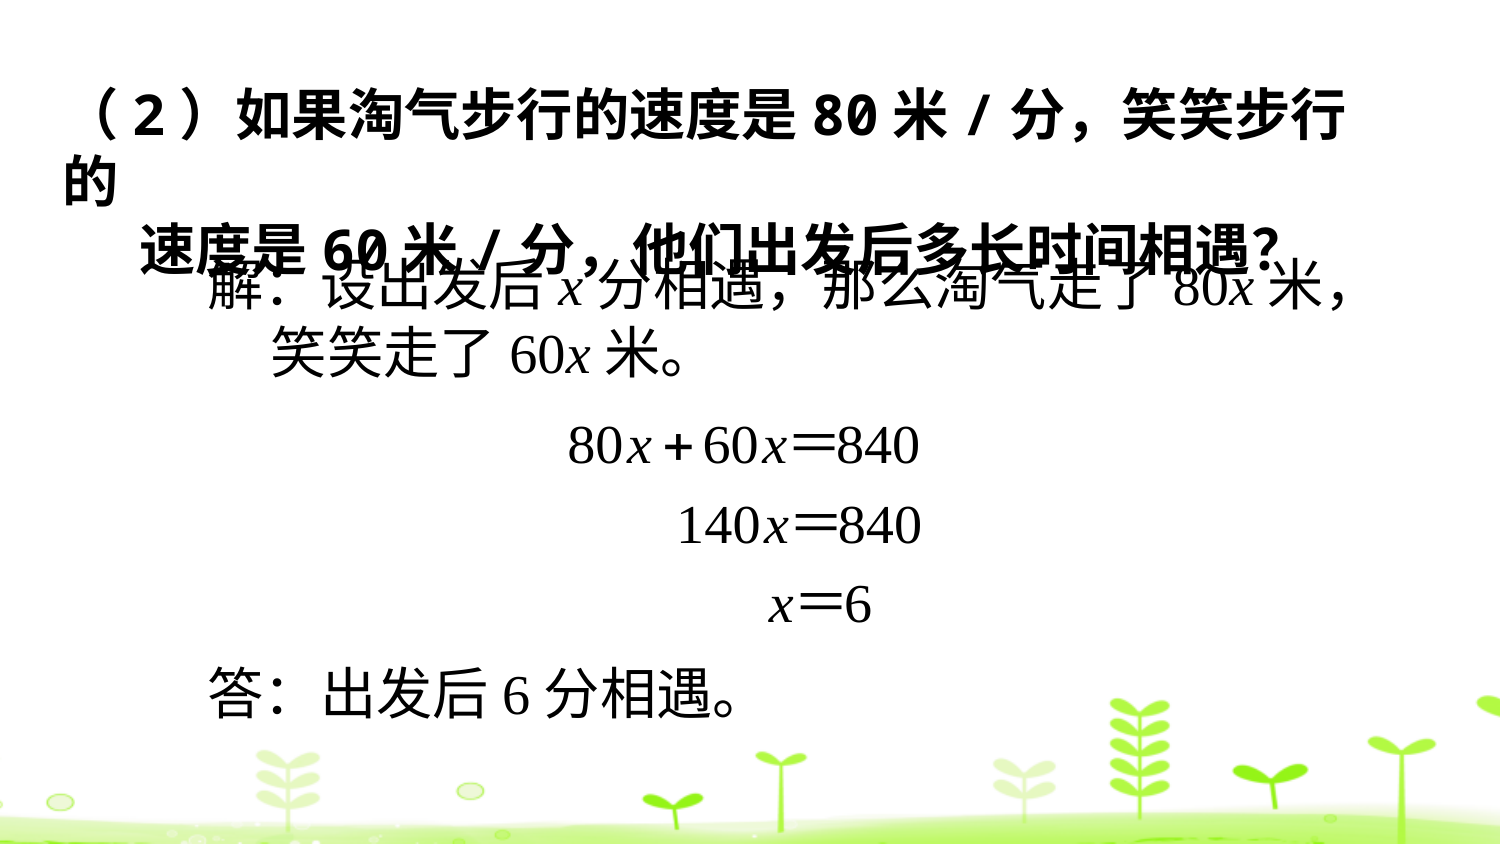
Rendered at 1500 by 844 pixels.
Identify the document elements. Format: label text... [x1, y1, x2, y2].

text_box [757, 572, 880, 637]
text_box （2）如果淘气步行的速度是80米/分，笑笑步行的 速度是60米/分，他们出发后多长时间相遇？ [50, 73, 1392, 288]
text_box 答：出发后6分相遇。 [195, 652, 797, 732]
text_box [673, 492, 932, 557]
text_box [561, 413, 932, 478]
text_box 解：设出发后x分相遇，那么淘气走了80x米， 笑笑走了60x米。 [195, 243, 1424, 391]
picture [0, 0, 1500, 844]
